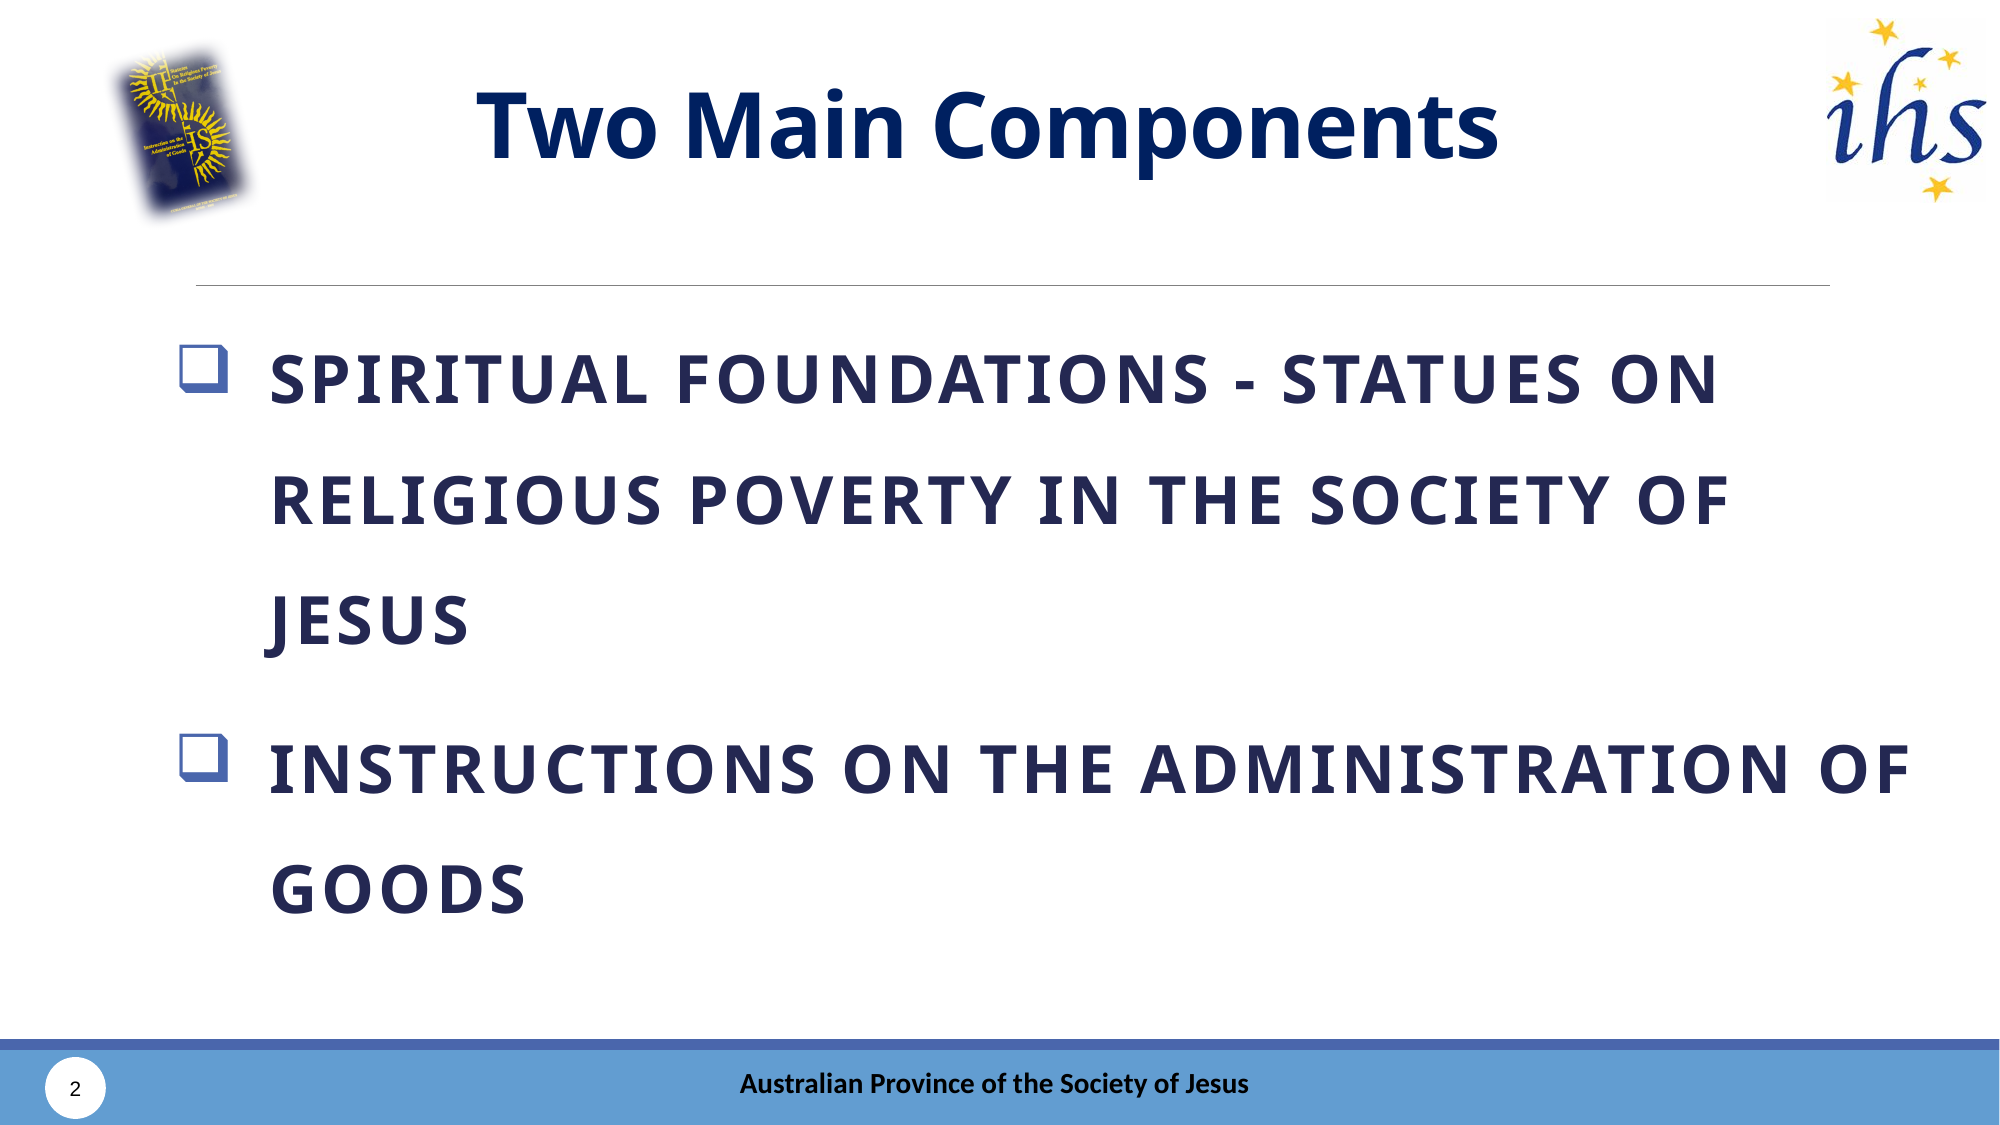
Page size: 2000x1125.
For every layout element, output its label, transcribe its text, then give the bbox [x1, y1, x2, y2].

text_box Australian Province of the Society of Jesus [83, 1057, 1910, 1107]
picture [95, 28, 268, 238]
title Two Main Components [276, 54, 1823, 185]
text_box 2 [45, 1057, 106, 1119]
list Spiritual foundations - Statues on Religious Poverty in the Society of Jesus Instructions on the Administration oF Goods [174, 289, 1933, 989]
picture [1826, 18, 1988, 204]
